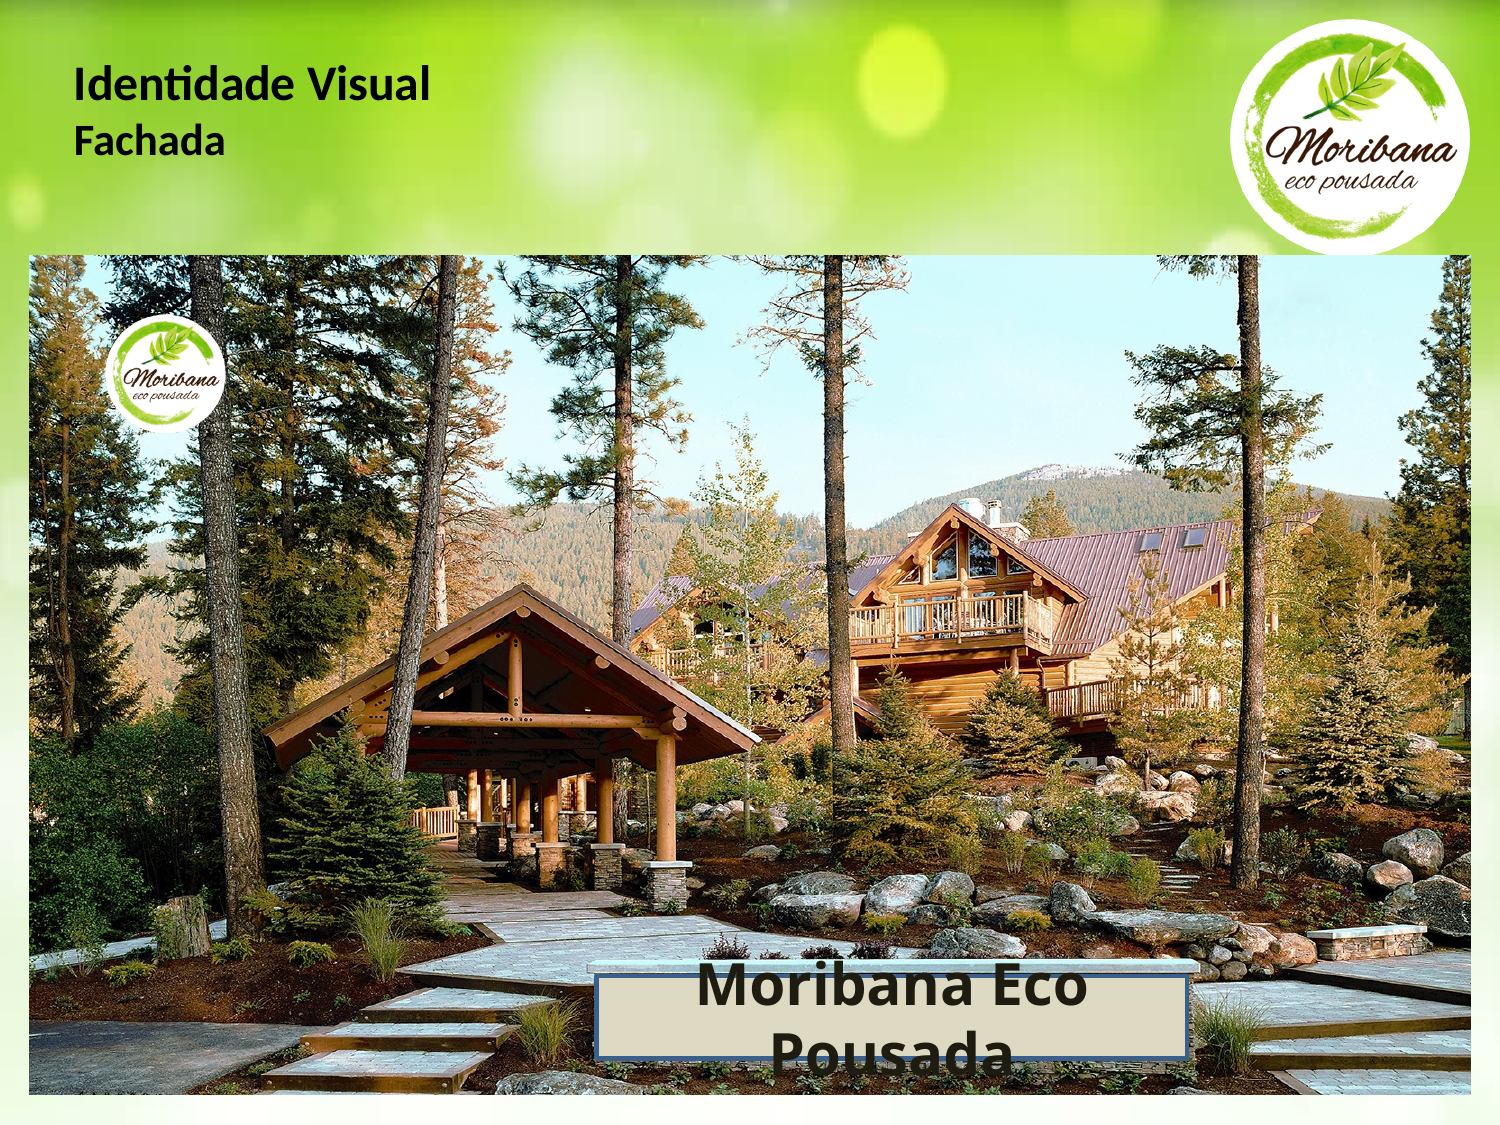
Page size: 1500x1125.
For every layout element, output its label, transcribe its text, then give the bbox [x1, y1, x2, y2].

picture [0, 0, 1500, 1125]
title Identidade Visual Fachada [59, 42, 1214, 226]
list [29, 255, 1471, 1095]
